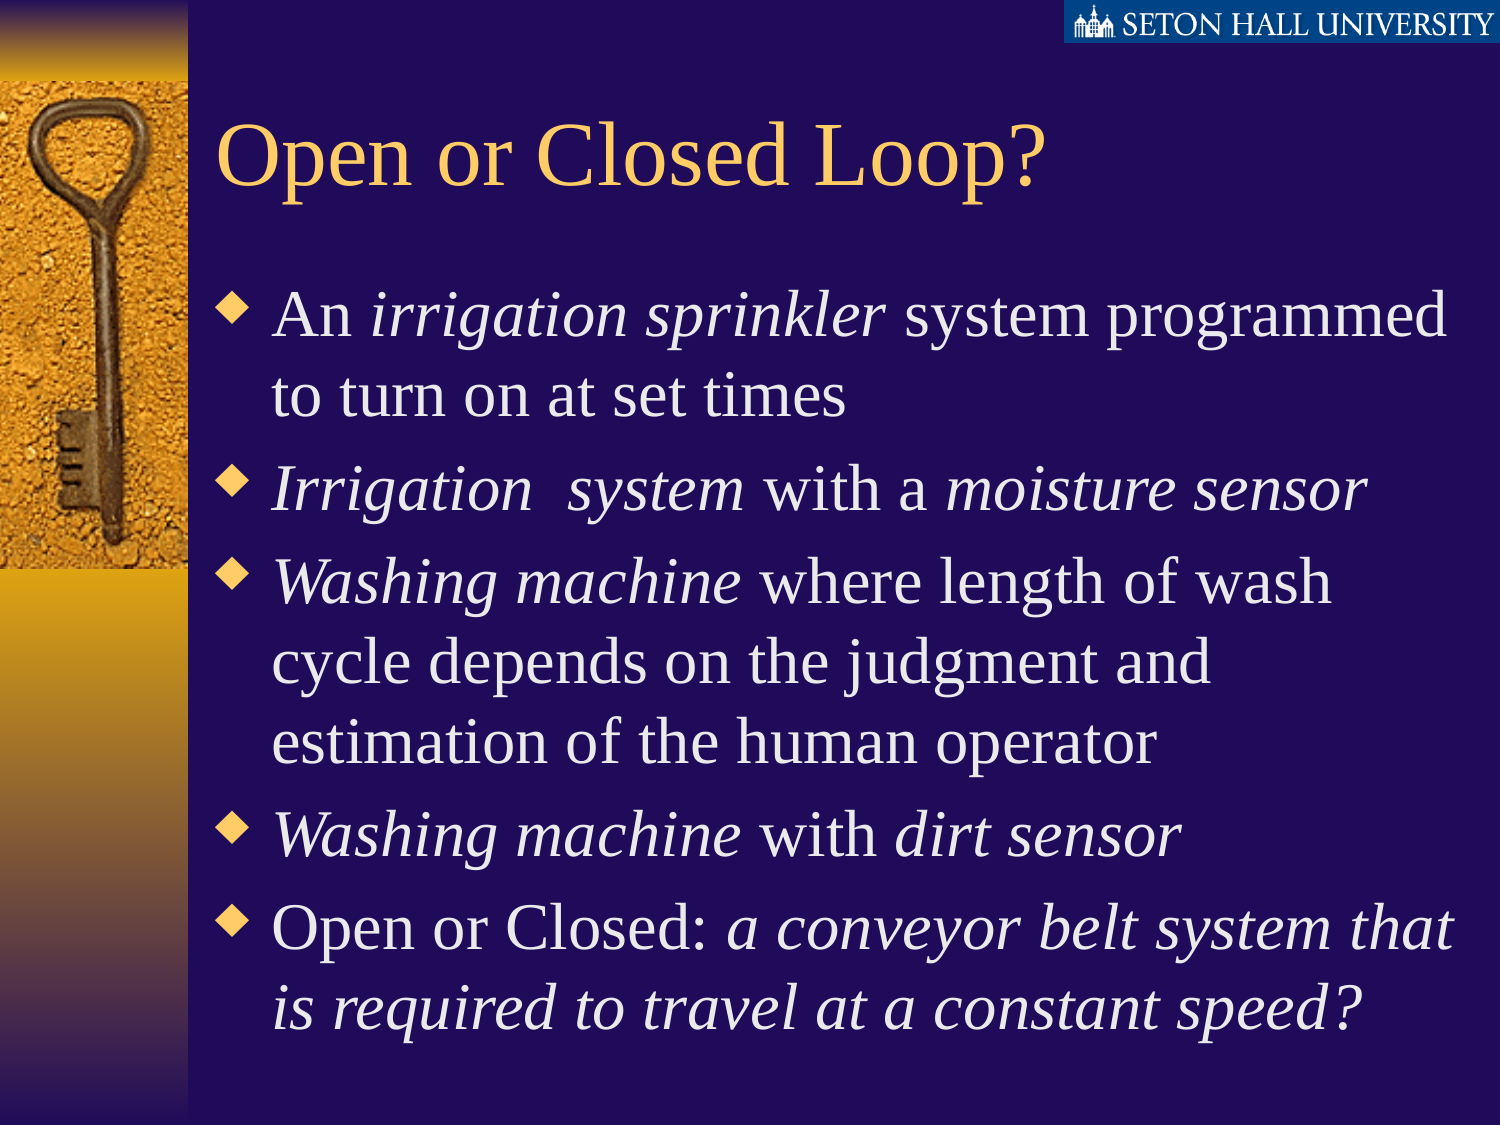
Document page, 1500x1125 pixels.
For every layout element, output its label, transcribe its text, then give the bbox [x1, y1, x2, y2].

title Open or Closed Loop? [199, 49, 1476, 249]
list An irrigation sprinkler system programmed to turn on at set times Irrigation system with a moisture sensor Washing machine where length of wash cycle depends on the judgment and estimation of the human operator Washing machine with dirt sensor Open or Closed: a conveyor belt system that is required to travel at a constant speed? [199, 261, 1476, 1088]
picture [1064, 0, 1500, 43]
picture [0, 81, 188, 569]
